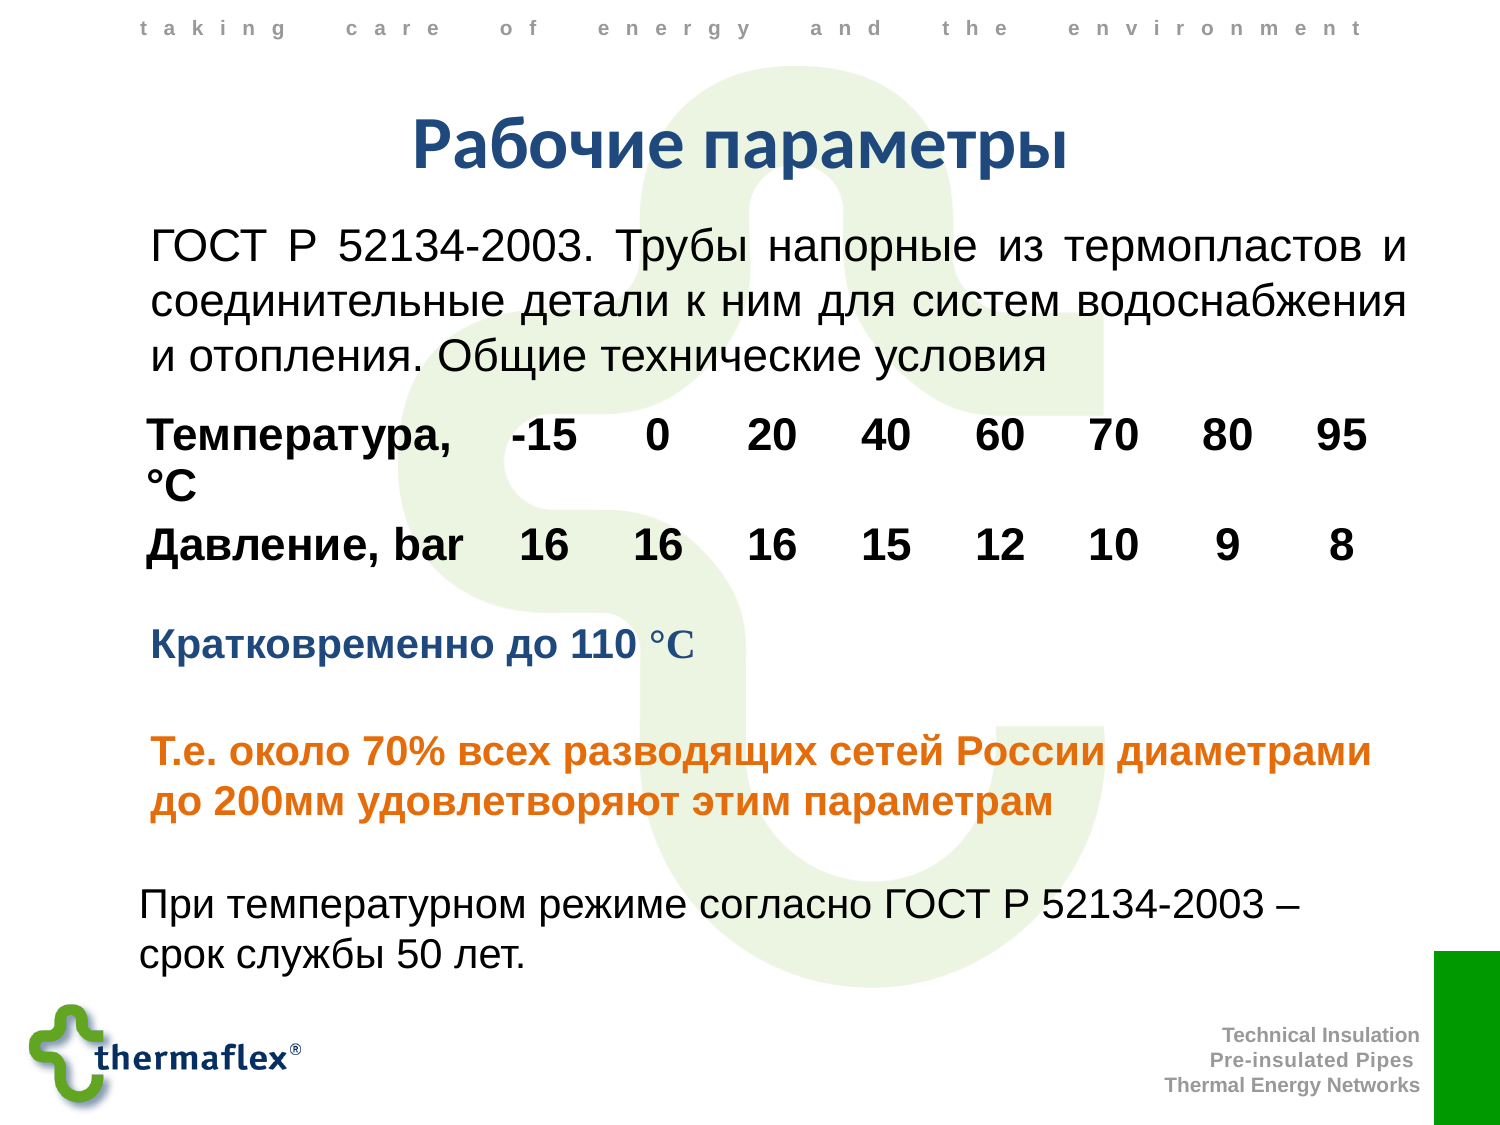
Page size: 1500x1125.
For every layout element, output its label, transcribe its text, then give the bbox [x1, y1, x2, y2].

table_cell Давление, bar [136, 519, 488, 574]
table_header 0 [602, 409, 716, 519]
title Рабочие параметры [74, 44, 1426, 233]
table_header 70 [1058, 409, 1171, 519]
table_header 60 [944, 409, 1058, 519]
table_cell 8 [1285, 519, 1399, 574]
table_header 95 [1285, 409, 1399, 519]
table_cell 12 [944, 519, 1058, 574]
table_cell 16 [602, 519, 716, 574]
table_header Температура, °С [136, 409, 488, 519]
table_cell 15 [830, 519, 944, 574]
text_box Т.е. около 70% всех разводящих сетей России диаметрами до 200мм удовлетворяют этим параметрам [135, 716, 1447, 831]
table_cell 16 [716, 519, 830, 574]
table_cell 9 [1171, 519, 1285, 574]
table_header -15 [488, 409, 602, 519]
table_cell 16 [488, 519, 602, 574]
text_box ГОСТ Р 52134-2003. Трубы напорные из термопластов и соединительные детали к ним для систем водоснабжения и отопления. Общие технические условия [135, 208, 1424, 388]
text_box При температурном режиме согласно ГОСТ Р 52134-2003 – срок службы 50 лет. [123, 869, 1353, 985]
text_box Кратковременно до 110 °С [135, 609, 1424, 675]
table_header 20 [716, 409, 830, 519]
picture [23, 998, 301, 1118]
table_cell 10 [1058, 519, 1171, 574]
table_header 80 [1171, 409, 1285, 519]
table_header 40 [830, 409, 944, 519]
